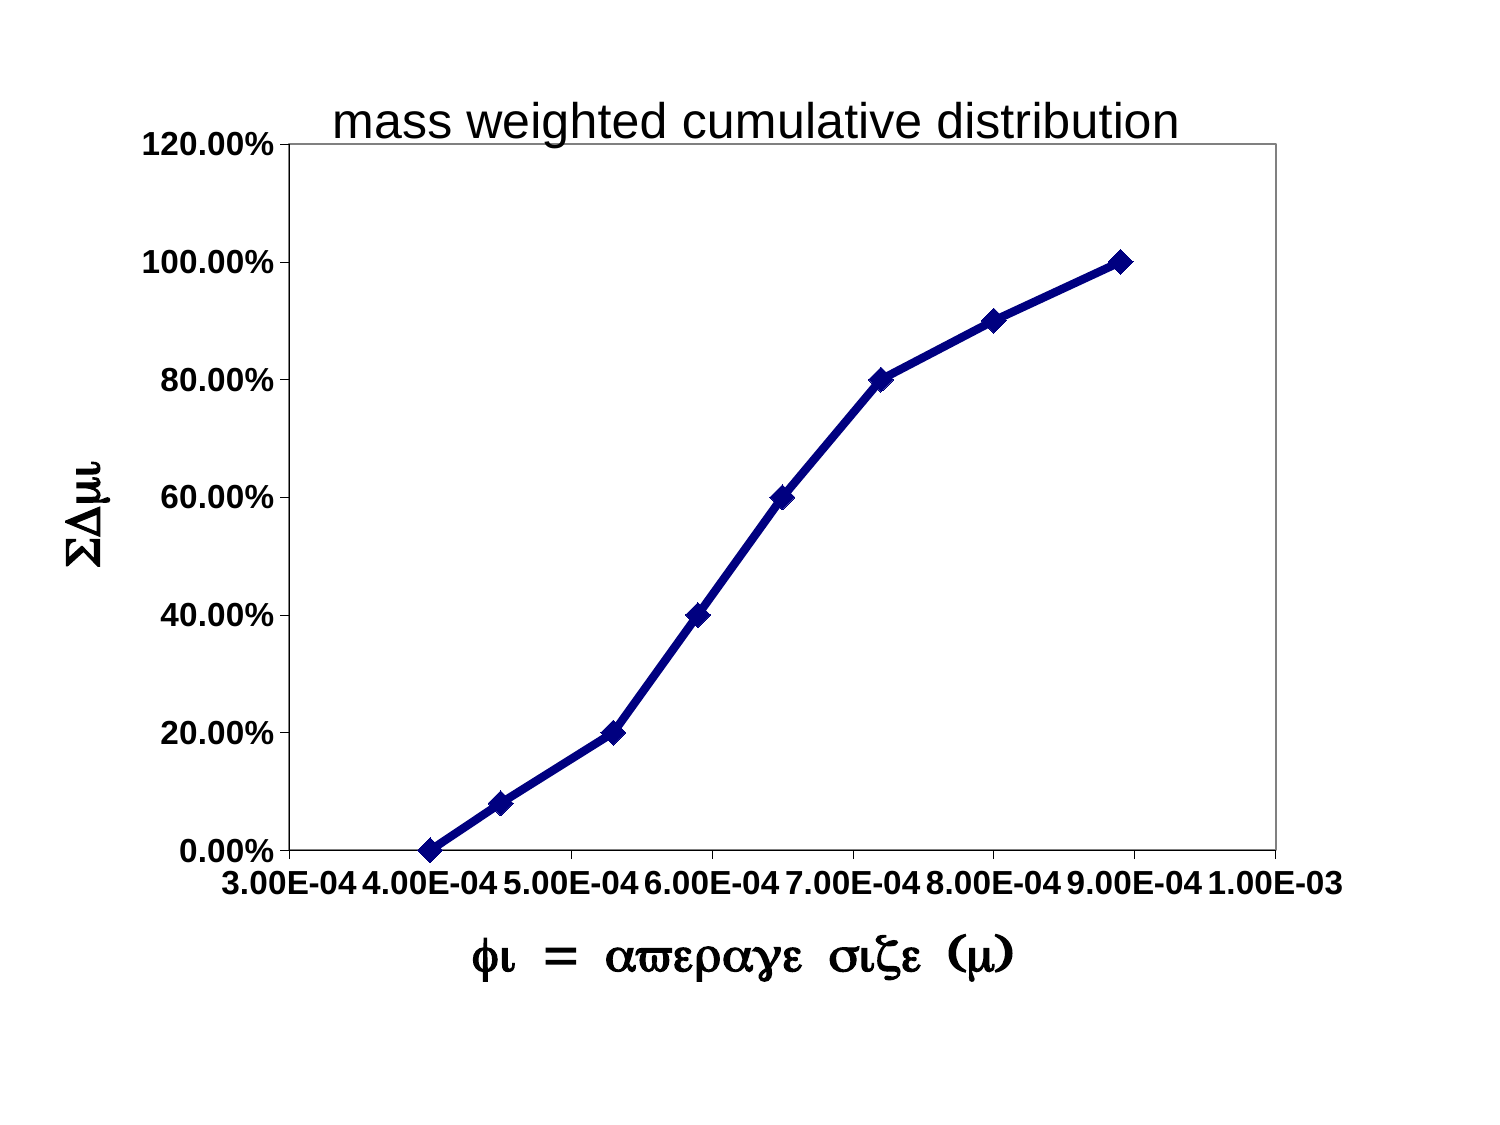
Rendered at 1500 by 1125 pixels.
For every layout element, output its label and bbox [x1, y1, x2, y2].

chart [49, 49, 1463, 1076]
